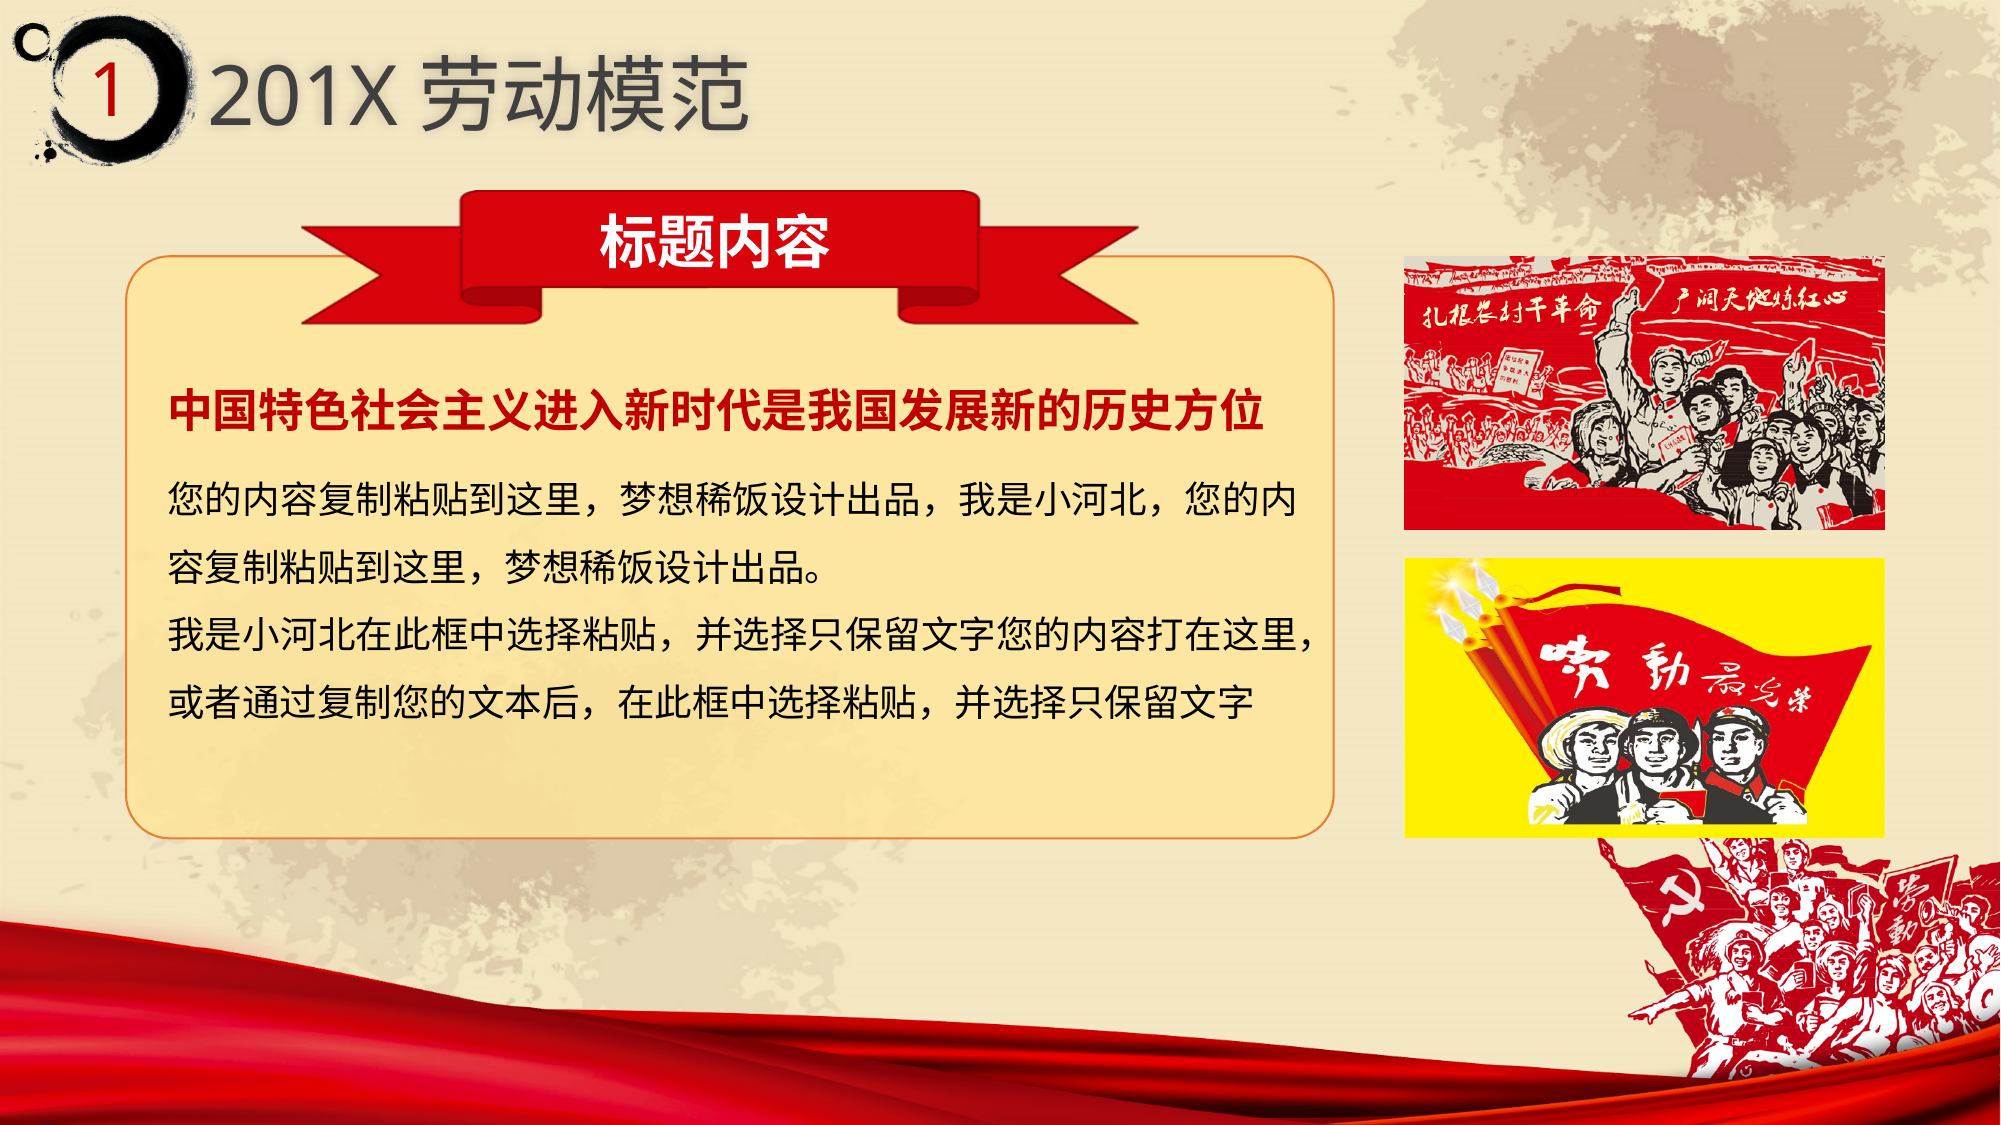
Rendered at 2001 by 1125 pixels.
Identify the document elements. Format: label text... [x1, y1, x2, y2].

text_box [125, 255, 1335, 840]
text_box 中国特色社会主义进入新时代是我国发展新的历史方位 [152, 374, 1287, 445]
picture [0, 0, 2001, 1125]
text_box 201X劳动模范 [211, 34, 767, 150]
text_box 您的内容复制粘贴到这里，梦想稀饭设计出品，我是小河北，您的内容复制粘贴到这里，梦想稀饭设计出品。 我是小河北在此框中选择粘贴，并选择只保留文字您的内容打在这里，或者通过复制您的文本后，在此框中选择粘贴，并选择只保留文字 [152, 446, 1313, 732]
